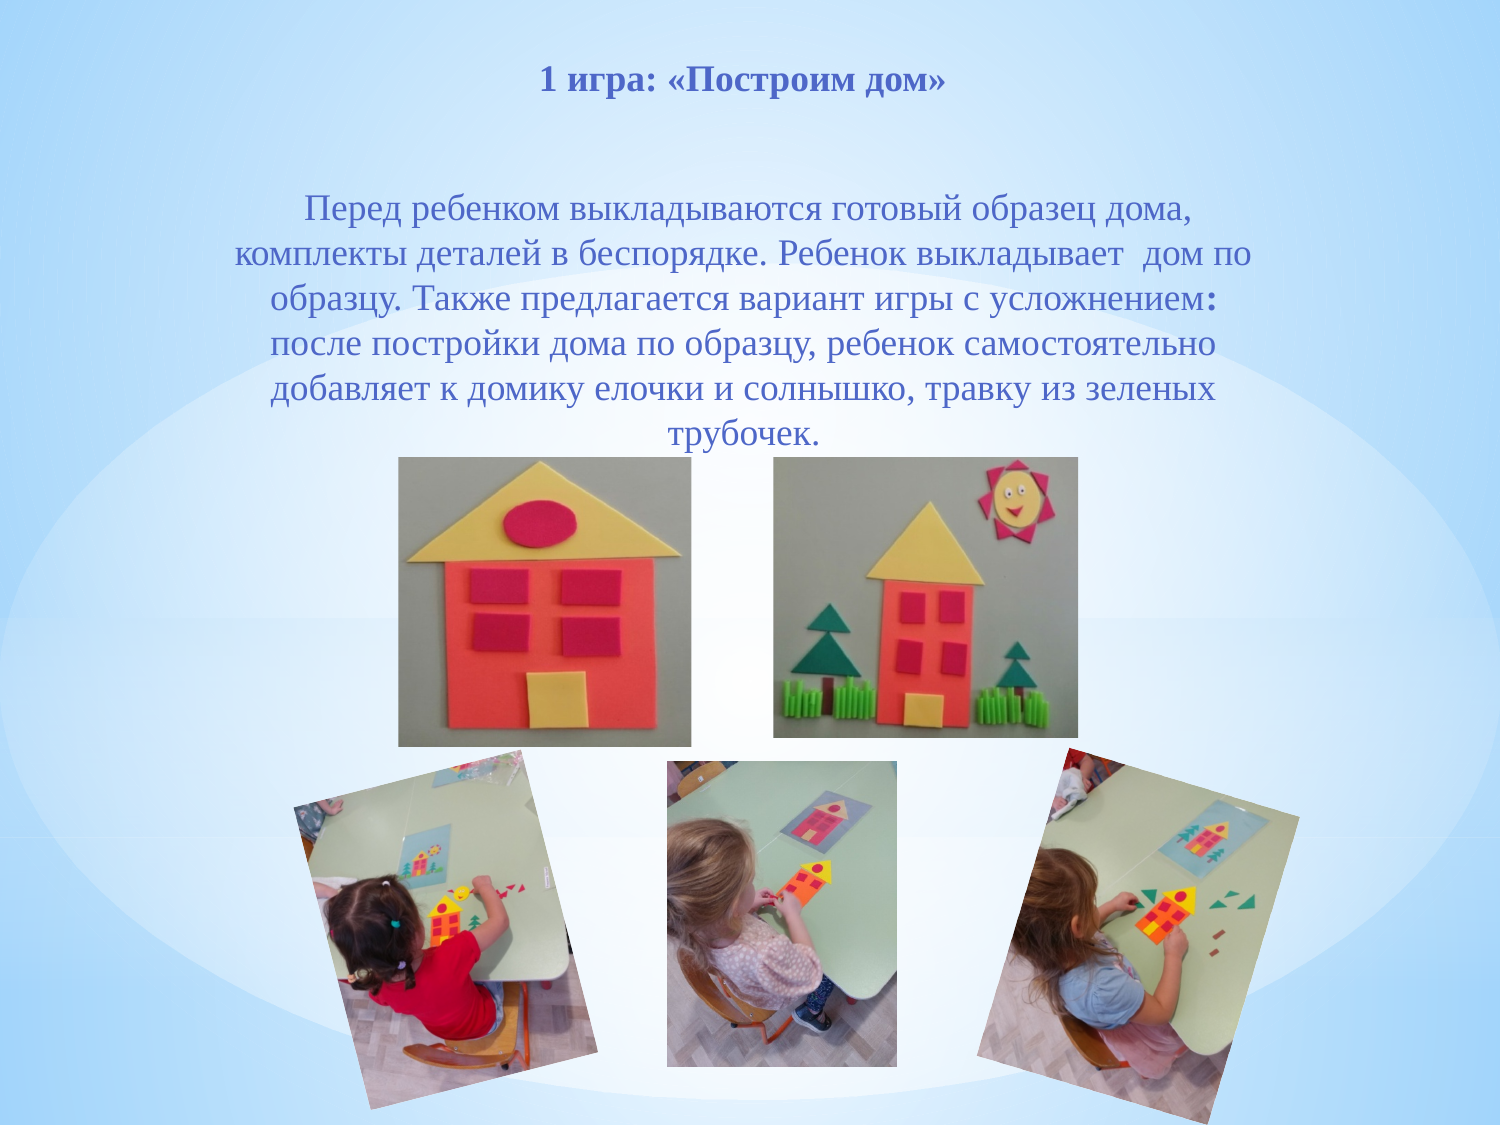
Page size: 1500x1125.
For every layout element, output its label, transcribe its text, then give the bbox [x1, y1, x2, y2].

text_box [70, 160, 1454, 681]
text_box Перед ребенком выкладываются готовый образец дома, комплекты деталей в беспорядке. Ребенок выкладывает дом по образцу. Также предлагается вариант игры с усложнением: после постройки дома по образцу, ребенок самостоятельно добавляет к домику елочки и солнышко, травку из зеленых трубочек. [210, 175, 1278, 461]
picture [773, 456, 1079, 738]
title 1 игра: «Построим дом» [292, 46, 1193, 140]
picture [977, 748, 1299, 1124]
picture [398, 456, 692, 747]
picture [294, 750, 597, 1109]
picture [667, 761, 897, 1067]
